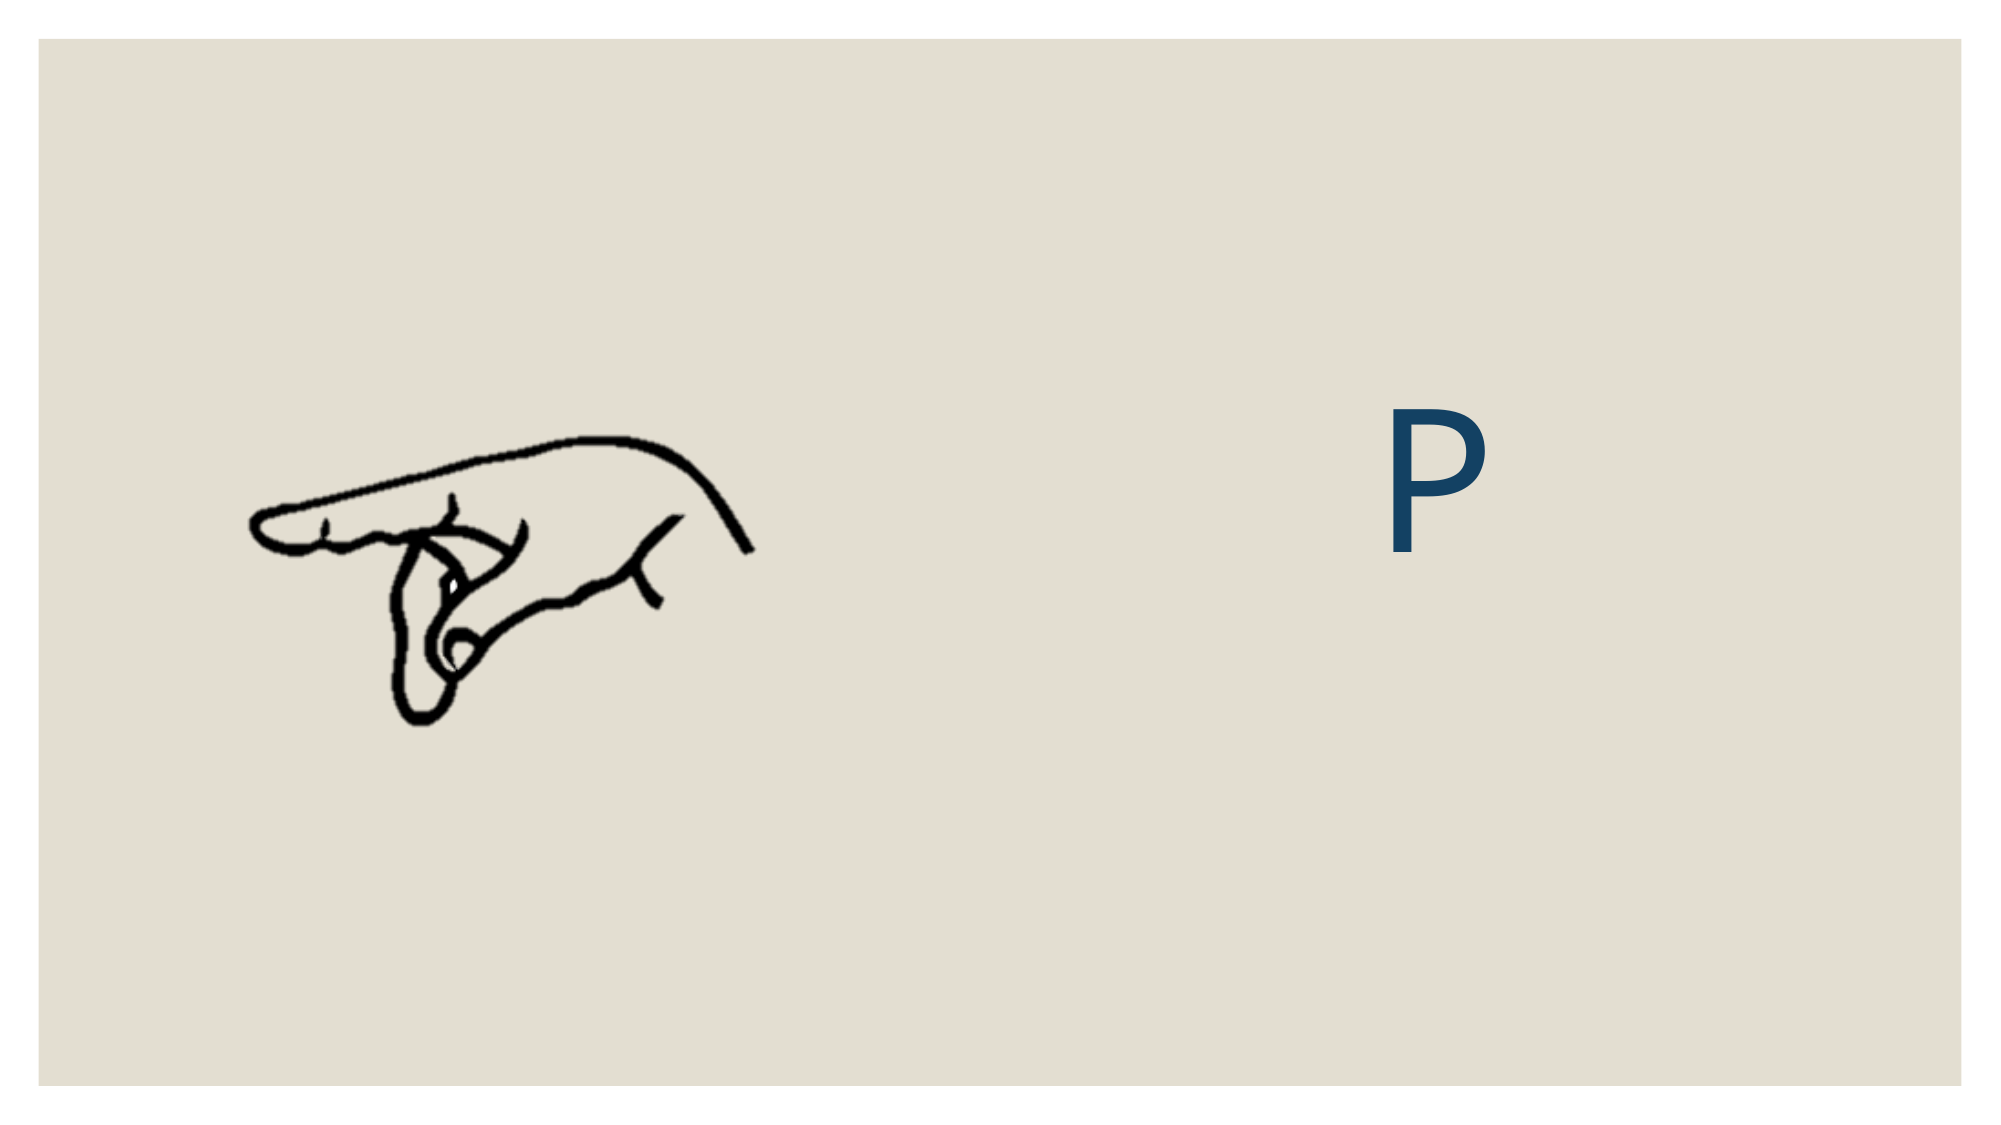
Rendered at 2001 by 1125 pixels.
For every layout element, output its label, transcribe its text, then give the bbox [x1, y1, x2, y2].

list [237, 424, 768, 739]
list P [1044, 345, 1825, 960]
